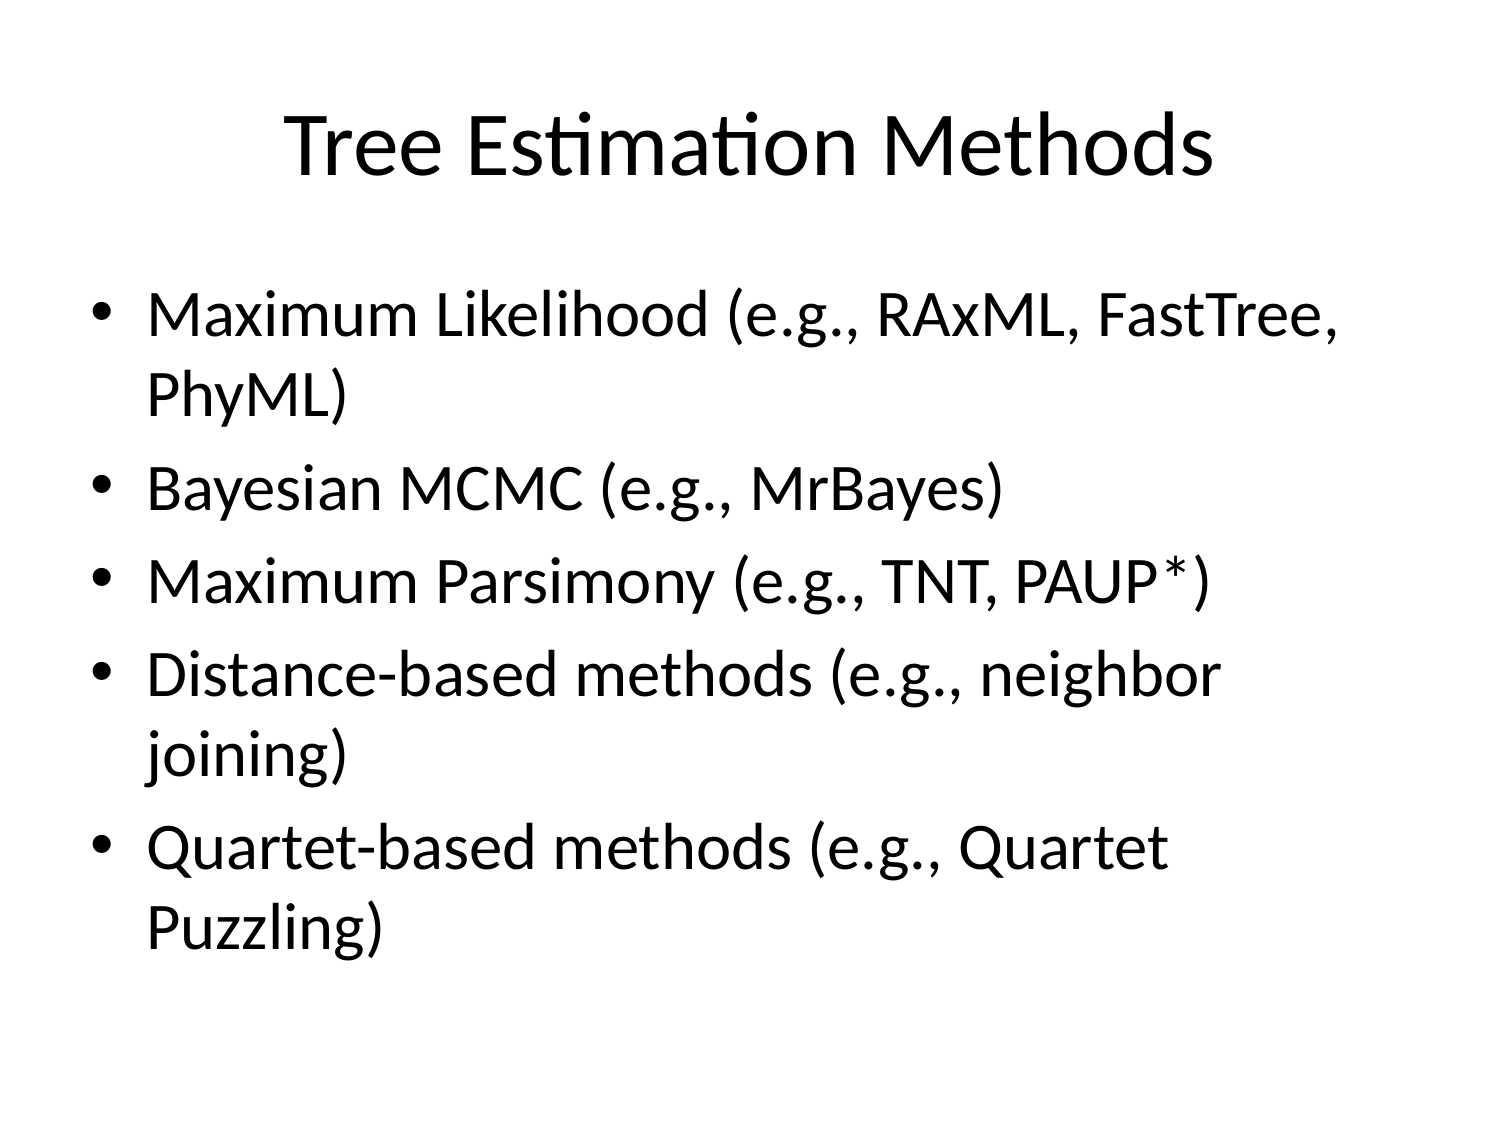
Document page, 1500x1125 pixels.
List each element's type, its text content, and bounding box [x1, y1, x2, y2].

title Tree Estimation Methods [75, 45, 1425, 233]
list Maximum Likelihood (e.g., RAxML, FastTree, PhyML) Bayesian MCMC (e.g., MrBayes) Maximum Parsimony (e.g., TNT, PAUP*) Distance-based methods (e.g., neighbor joining) Quartet-based methods (e.g., Quartet Puzzling) [75, 262, 1425, 1005]
